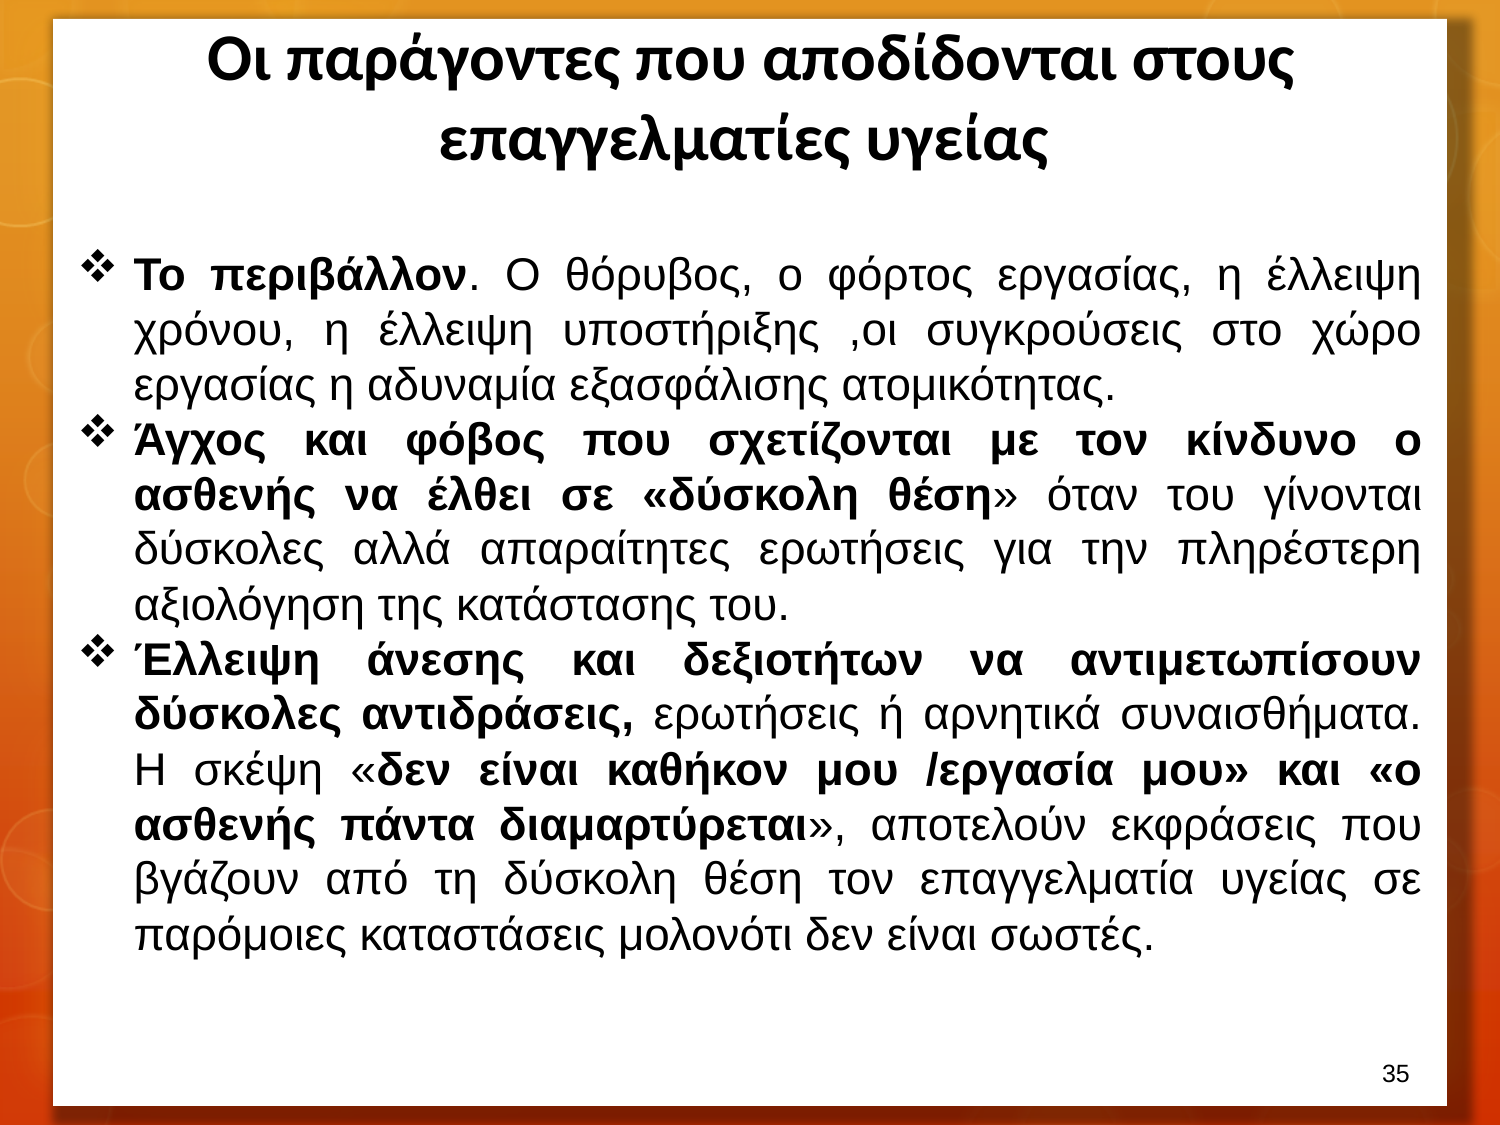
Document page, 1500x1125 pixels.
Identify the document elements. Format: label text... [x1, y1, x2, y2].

picture [0, 0, 1500, 1125]
text_box Το περιβάλλον. Ο θόρυβος, ο φόρτος εργασίας, η έλλειψη χρόνου, η έλλειψη υποστήριξης ,οι συγκρούσεις στο χώρο εργασίας η αδυναμία εξασφάλισης ατομικότητας. Άγχος και φόβος που σχετίζονται με τον κίνδυνο ο ασθενής να έλθει σε «δύσκολη θέση» όταν του γίνονται δύσκολες αλλά απαραίτητες ερωτήσεις για την πληρέστερη αξιολόγηση της κατάστασης του. Έλλειψη άνεσης και δεξιοτήτων να αντιμετωπίσουν δύσκολες αντιδράσεις, ερωτήσεις ή αρνητικά συναισθήματα. Η σκέψη «δεν είναι καθήκον μου /εργασία μου» και «ο ασθενής πάντα διαμαρτύρεται», αποτελούν εκφράσεις που βγάζουν από τη δύσκολη θέση τον επαγγελματία υγείας σε παρόμοιες καταστάσεις μολονότι δεν είναι σωστές. [62, 236, 1438, 967]
title Οι παράγοντες που αποδίδονται στους επαγγελματίες υγείας [76, 18, 1428, 169]
slide_number 34 [1074, 1042, 1425, 1103]
